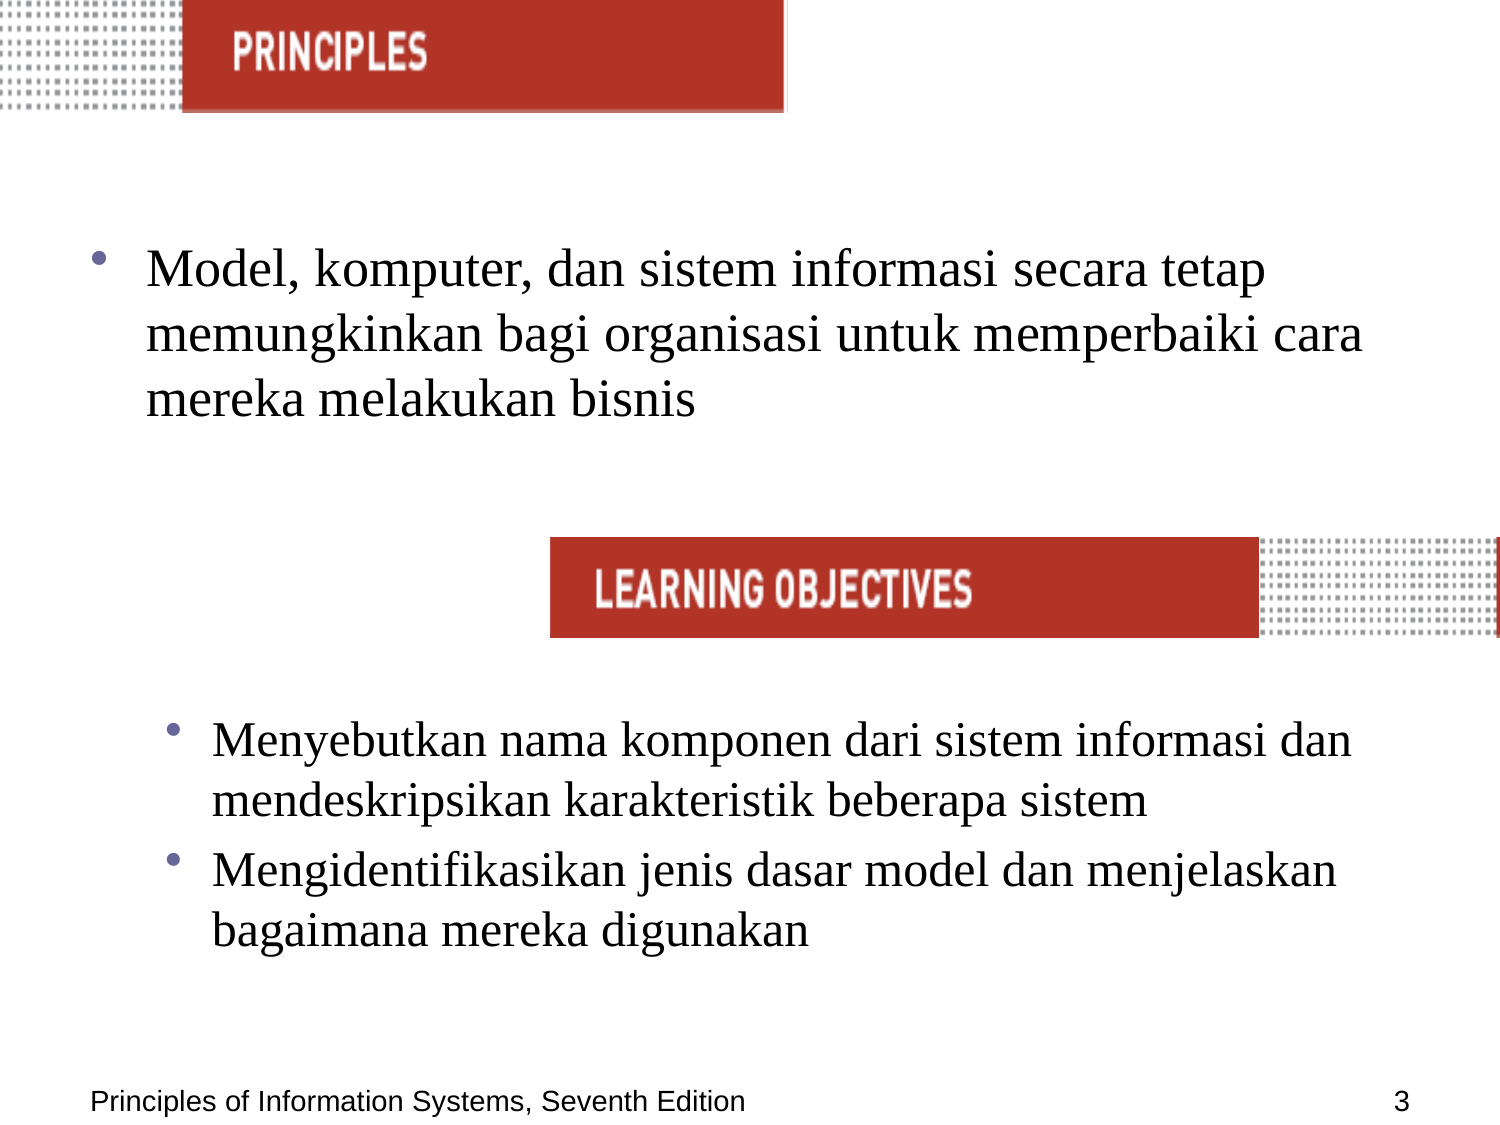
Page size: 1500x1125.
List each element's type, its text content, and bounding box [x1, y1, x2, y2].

list Model, komputer, dan sistem informasi secara tetap memungkinkan bagi organisasi untuk memperbaiki cara mereka melakukan bisnis Menyebutkan nama komponen dari sistem informasi dan mendeskripsikan karakteristik beberapa sistem Mengidentifikasikan jenis dasar model dan menjelaskan bagaimana mereka digunakan [75, 224, 1425, 1000]
footer Principles of Information Systems, Seventh Edition [75, 1074, 1063, 1125]
picture [549, 537, 1500, 638]
slide_number 3 [1074, 1074, 1425, 1125]
picture [0, 0, 788, 113]
